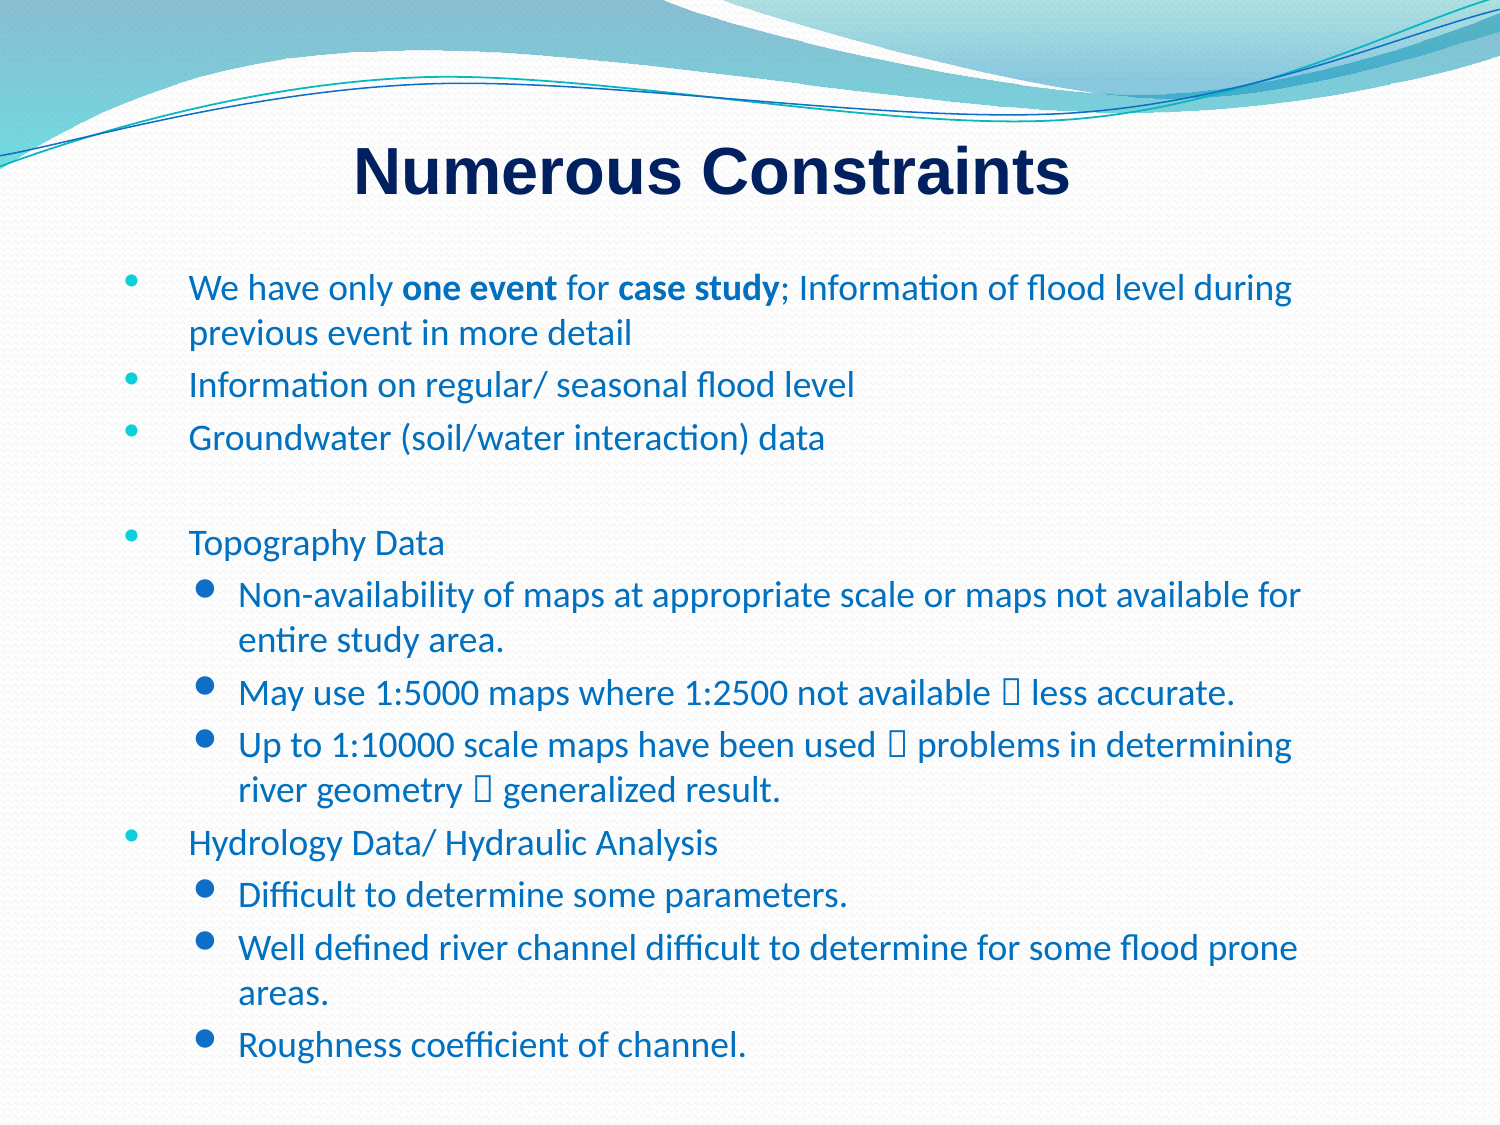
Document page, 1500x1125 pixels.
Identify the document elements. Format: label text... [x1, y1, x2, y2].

list We have only one event for case study; Information of flood level during previous event in more detail Information on regular/ seasonal flood level Groundwater (soil/water interaction) data Topography Data Non-availability of maps at appropriate scale or maps not available for entire study area. May use 1:5000 maps where 1:2500 not available  less accurate. Up to 1:10000 scale maps have been used  problems in determining river geometry  generalized result. Hydrology Data/ Hydraulic Analysis Difficult to determine some parameters. Well defined river channel difficult to determine for some flood prone areas. Roughness coefficient of channel. [104, 255, 1330, 1083]
title Numerous Constraints [100, 90, 1326, 209]
